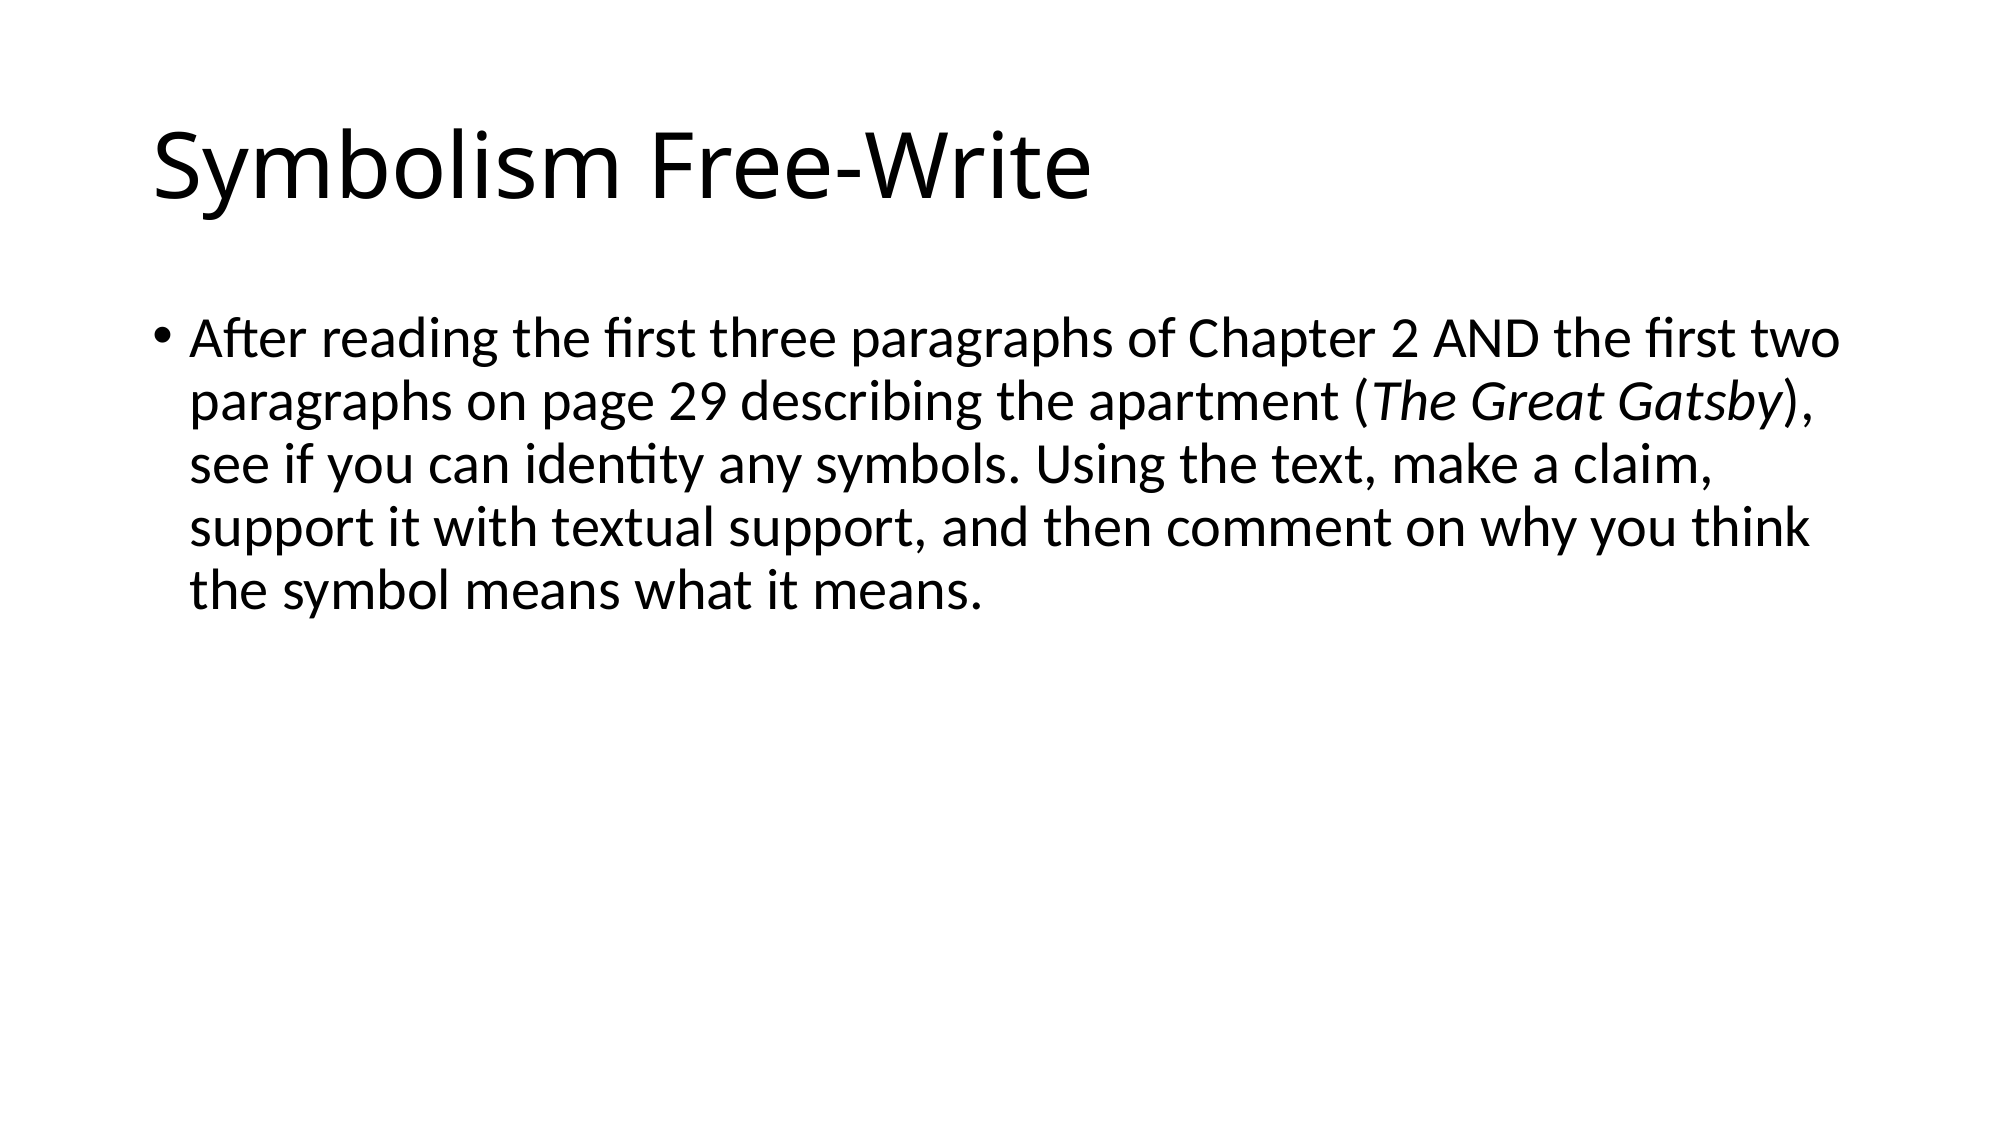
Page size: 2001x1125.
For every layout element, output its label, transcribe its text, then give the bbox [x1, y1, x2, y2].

title Symbolism Free-Write [137, 59, 1863, 278]
list After reading the first three paragraphs of Chapter 2 AND the first two paragraphs on page 29 describing the apartment (The Great Gatsby), see if you can identity any symbols. Using the text, make a claim, support it with textual support, and then comment on why you think the symbol means what it means. [137, 299, 1863, 1014]
